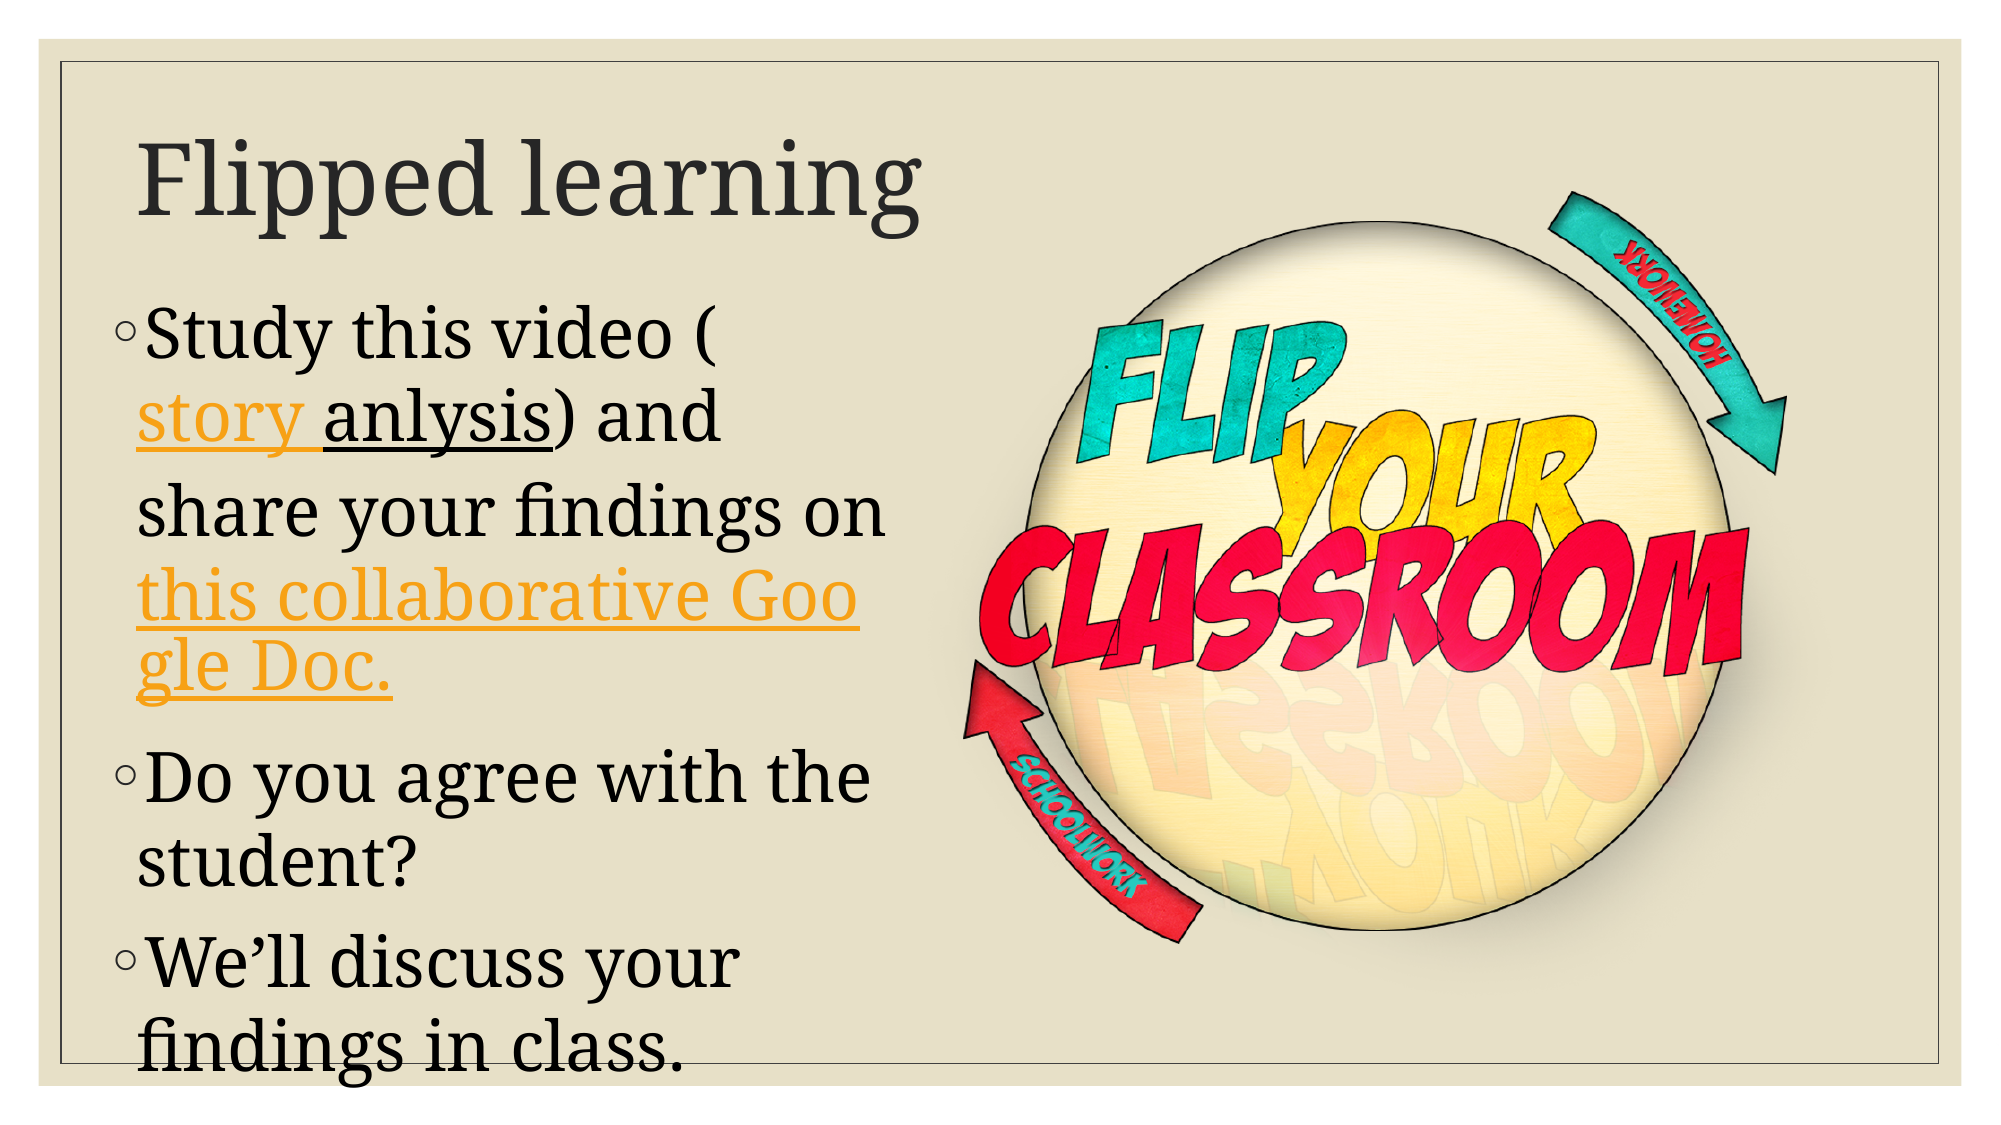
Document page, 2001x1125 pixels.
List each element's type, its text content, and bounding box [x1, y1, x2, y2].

picture [521, 109, 2000, 1077]
list Study this video (story anlysis) and share your findings on this collaborative Google Doc. Do you agree with the student? We’ll discuss your findings in class. [90, 280, 516, 1048]
title Flipped learning [120, 109, 517, 256]
